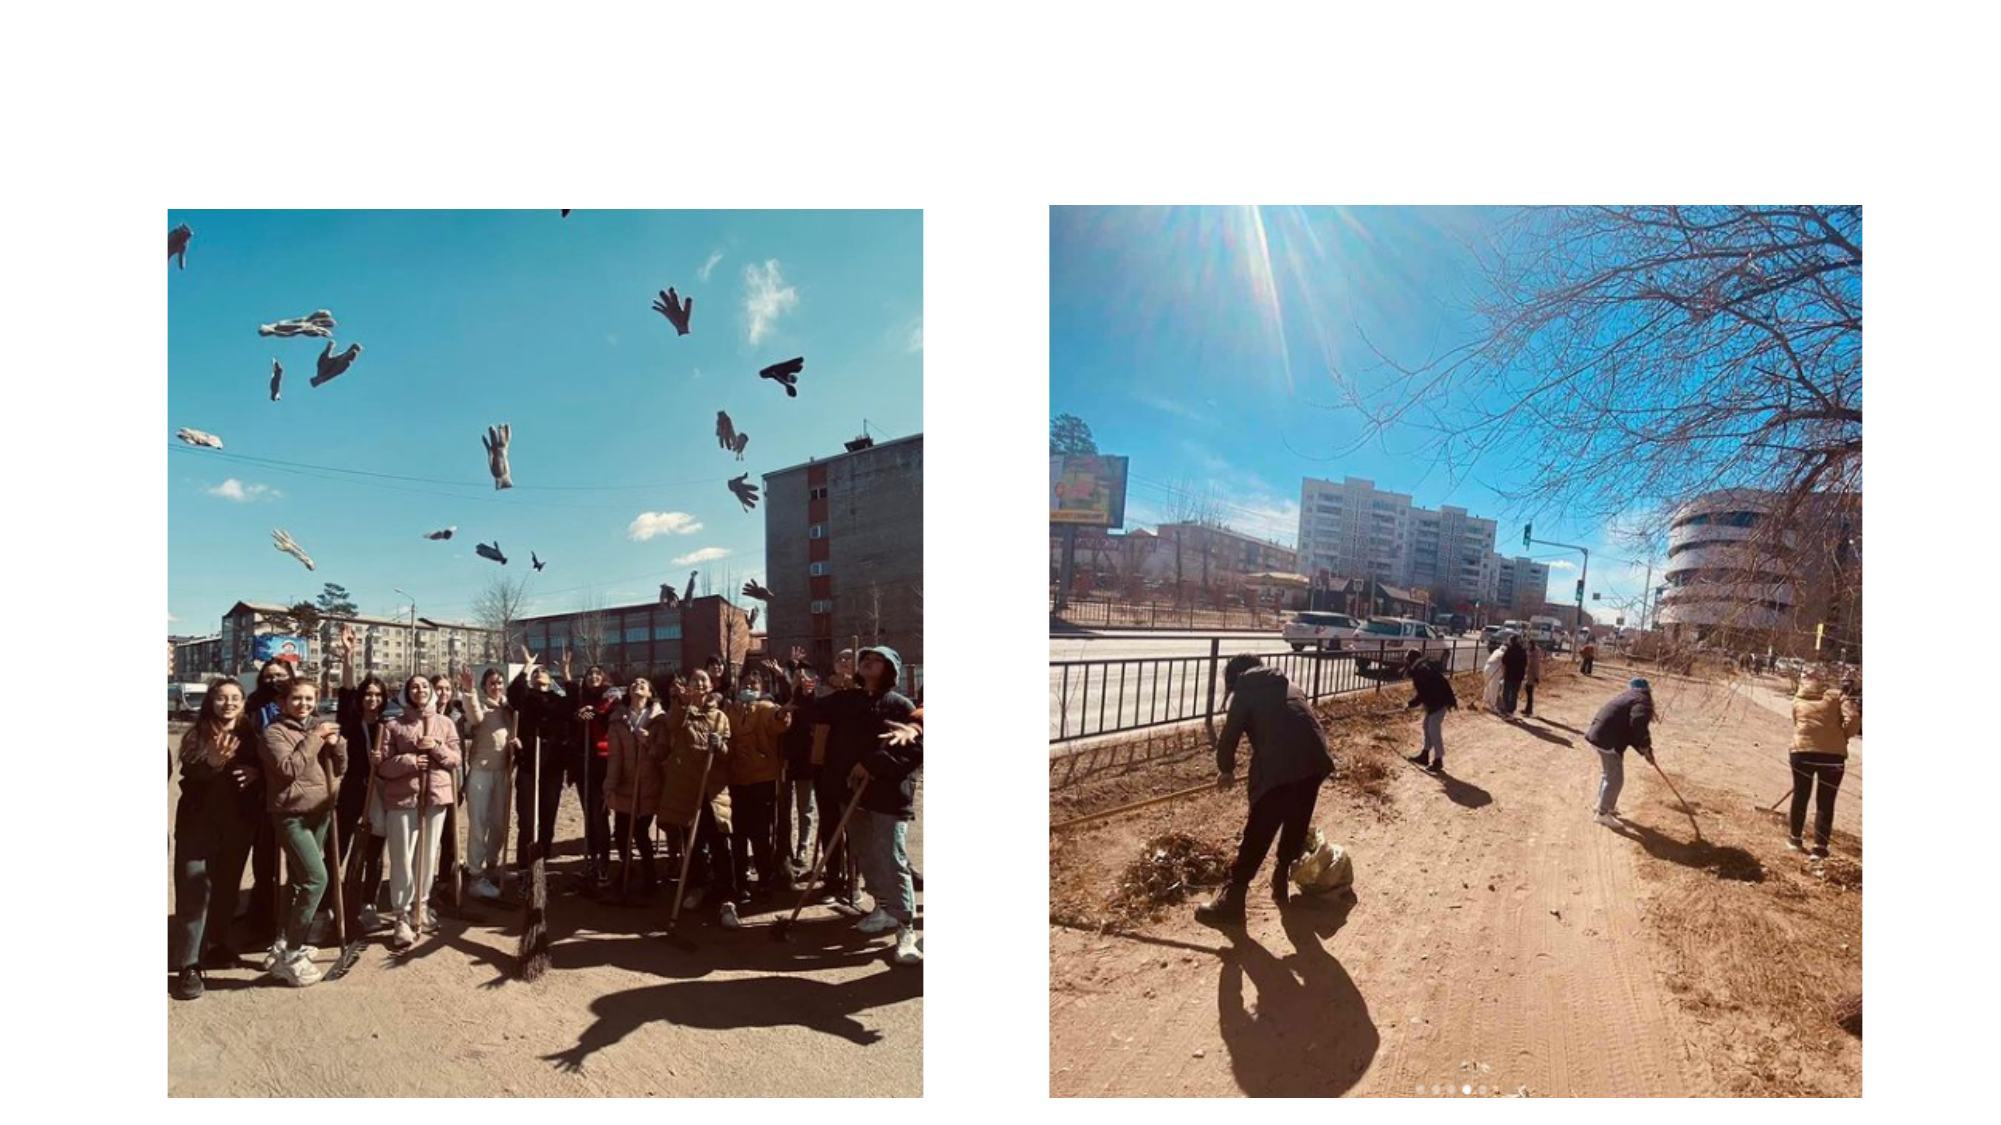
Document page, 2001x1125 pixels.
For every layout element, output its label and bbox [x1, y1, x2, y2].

picture [167, 209, 924, 1098]
list [1049, 204, 1863, 1098]
